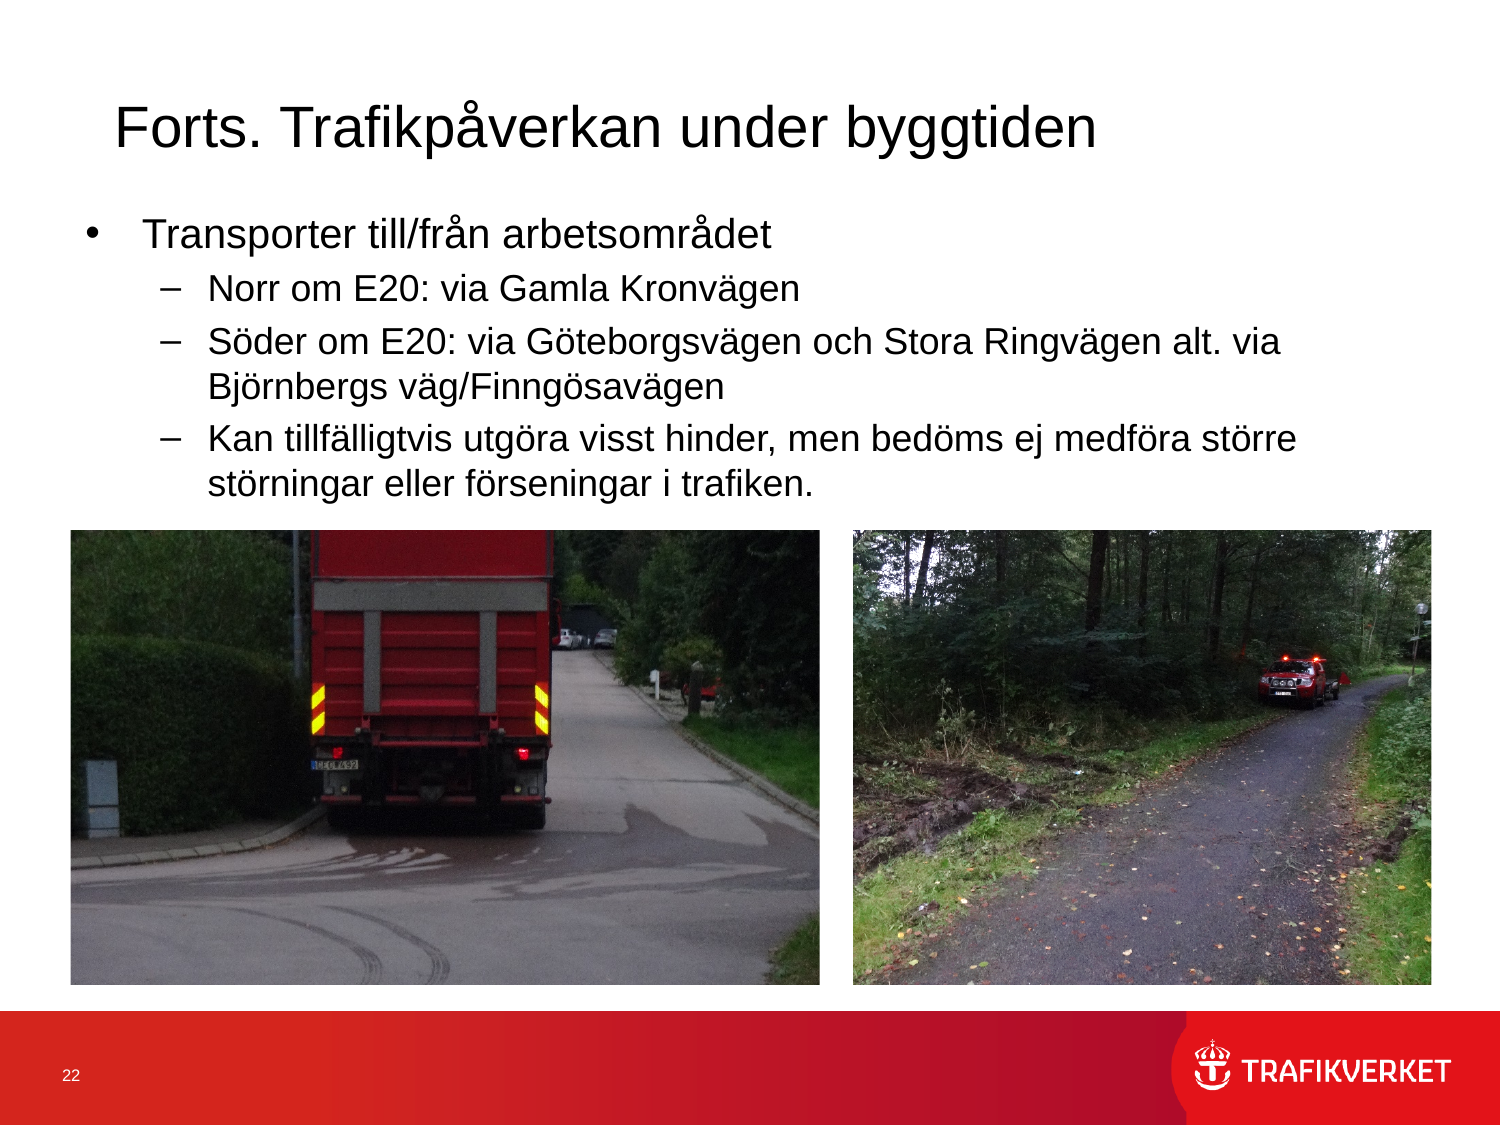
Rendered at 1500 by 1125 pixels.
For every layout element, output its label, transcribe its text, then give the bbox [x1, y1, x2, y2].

list Transporter till/från arbetsområdet Norr om E20: via Gamla Kronvägen Söder om E20: via Göteborgsvägen och Stora Ringvägen alt. via Björnbergs väg/Finngösavägen Kan tillfälligtvis utgöra visst hinder, men bedöms ej medföra större störningar eller förseningar i trafiken. [70, 199, 1421, 898]
text_box Forts. Trafikpåverkan under byggtiden [99, 30, 1450, 218]
picture [852, 530, 1432, 985]
picture [70, 530, 820, 985]
picture [0, 1011, 1500, 1125]
